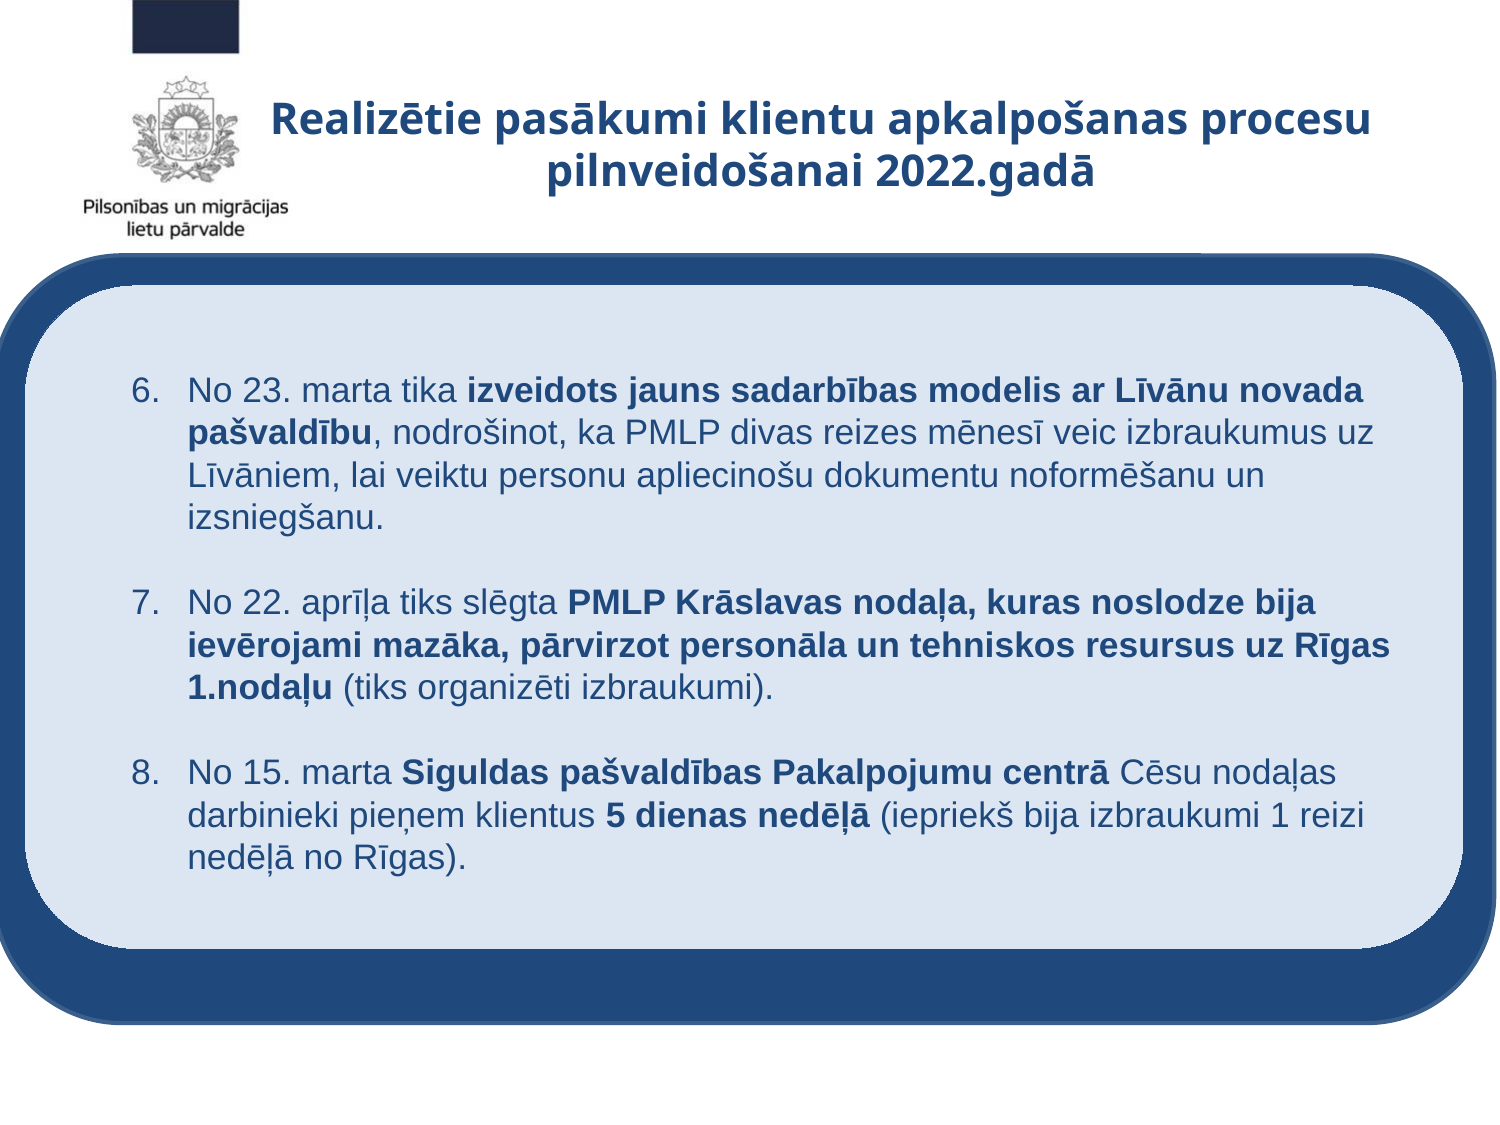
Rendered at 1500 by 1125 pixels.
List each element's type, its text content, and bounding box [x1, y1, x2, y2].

text_box [0, 253, 1497, 1026]
text_box No 23. marta tika izveidots jauns sadarbības modelis ar Līvānu novada pašvaldību, nodrošinot, ka PMLP divas reizes mēnesī veic izbraukumus uz Līvāniem, lai veiktu personu apliecinošu dokumentu noformēšanu un izsniegšanu. No 22. aprīļa tiks slēgta PMLP Krāslavas nodaļa, kuras noslodze bija ievērojami mazāka, pārvirzot personāla un tehniskos resursus uz Rīgas 1.nodaļu (tiks organizēti izbraukumi). No 15. marta Siguldas pašvaldības Pakalpojumu centrā Cēsu nodaļas darbinieki pieņem klientus 5 dienas nedēļā (iepriekš bija izbraukumi 1 reizi nedēļā no Rīgas). [116, 231, 1464, 927]
text_box [24, 286, 1420, 950]
text_box Realizētie pasākumi klientu apkalpošanas procesu pilnveidošanai 2022.gadā [242, 54, 1401, 231]
picture [40, 0, 332, 281]
